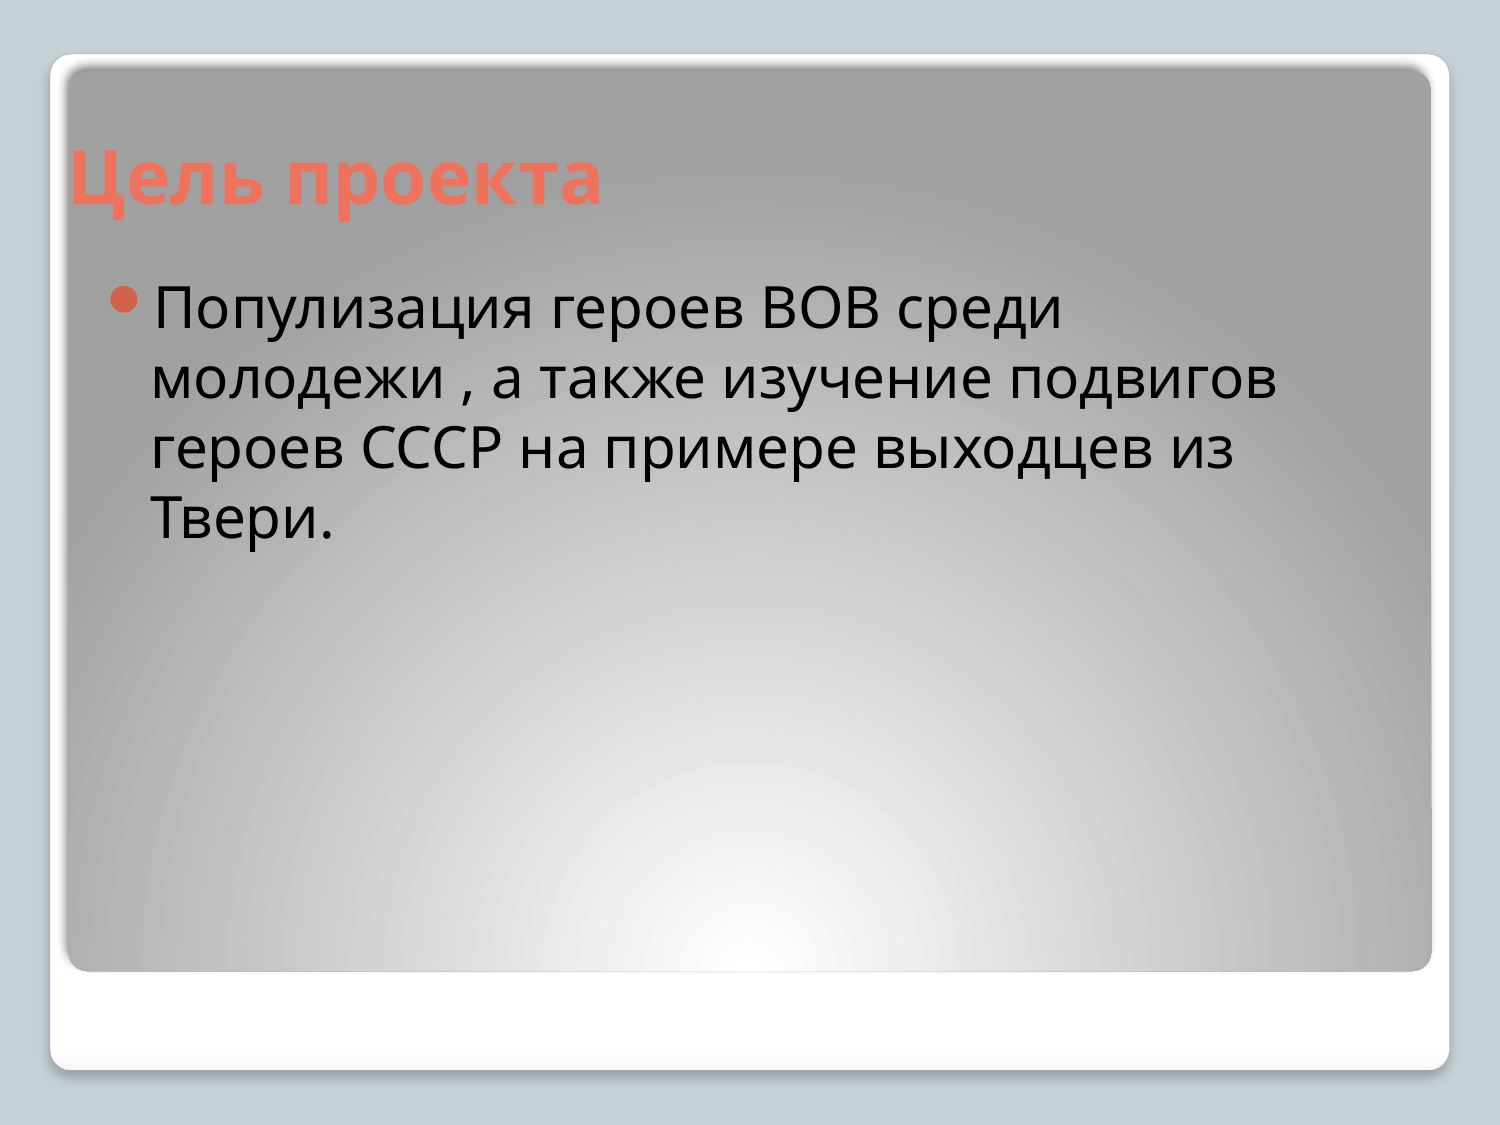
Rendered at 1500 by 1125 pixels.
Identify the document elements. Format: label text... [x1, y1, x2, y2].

list Популизация героев ВОВ среди молодежи , а также изучение подвигов героев СССР на примере выходцев из Твери. [76, 255, 1420, 943]
title Цель проекта [53, 54, 1396, 228]
